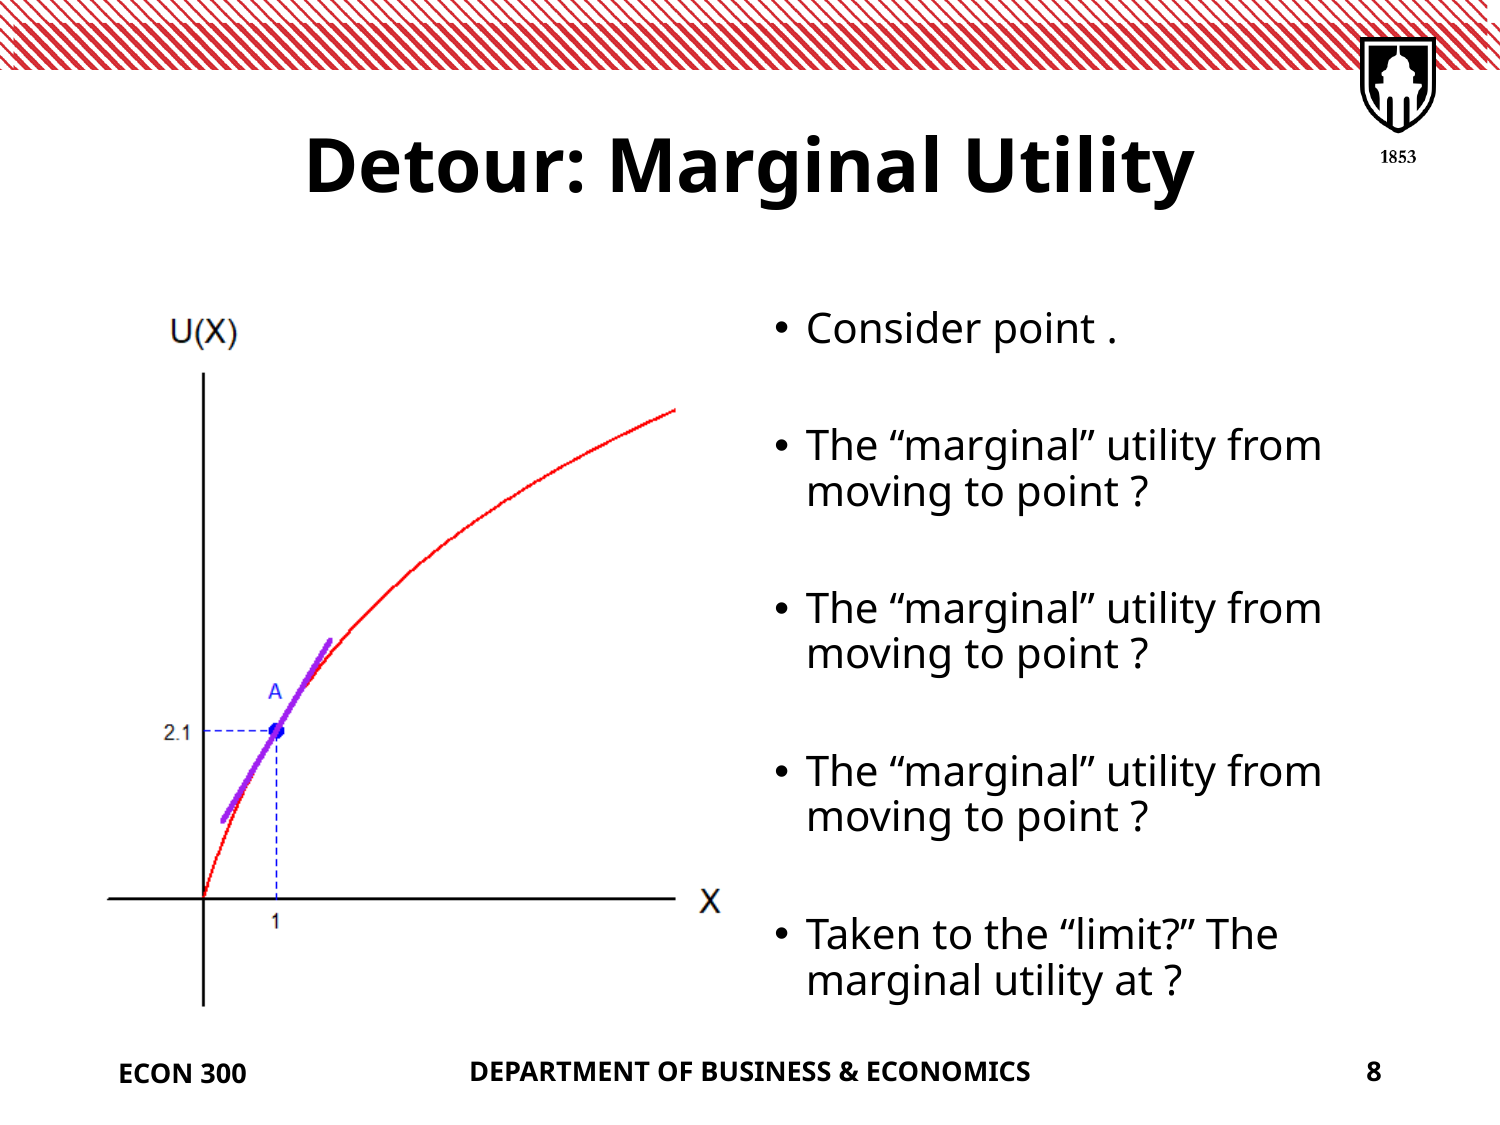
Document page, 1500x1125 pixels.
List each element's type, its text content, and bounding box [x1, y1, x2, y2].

footer DEPARTMENT OF BUSINESS & ECONOMICS [277, 1042, 1059, 1103]
slide_number ECON 300 [103, 1042, 277, 1103]
picture [103, 302, 741, 1011]
picture [0, 0, 1500, 163]
slide_number 8 [1059, 1042, 1397, 1103]
title Detour: Marginal Utility [103, 59, 1397, 278]
